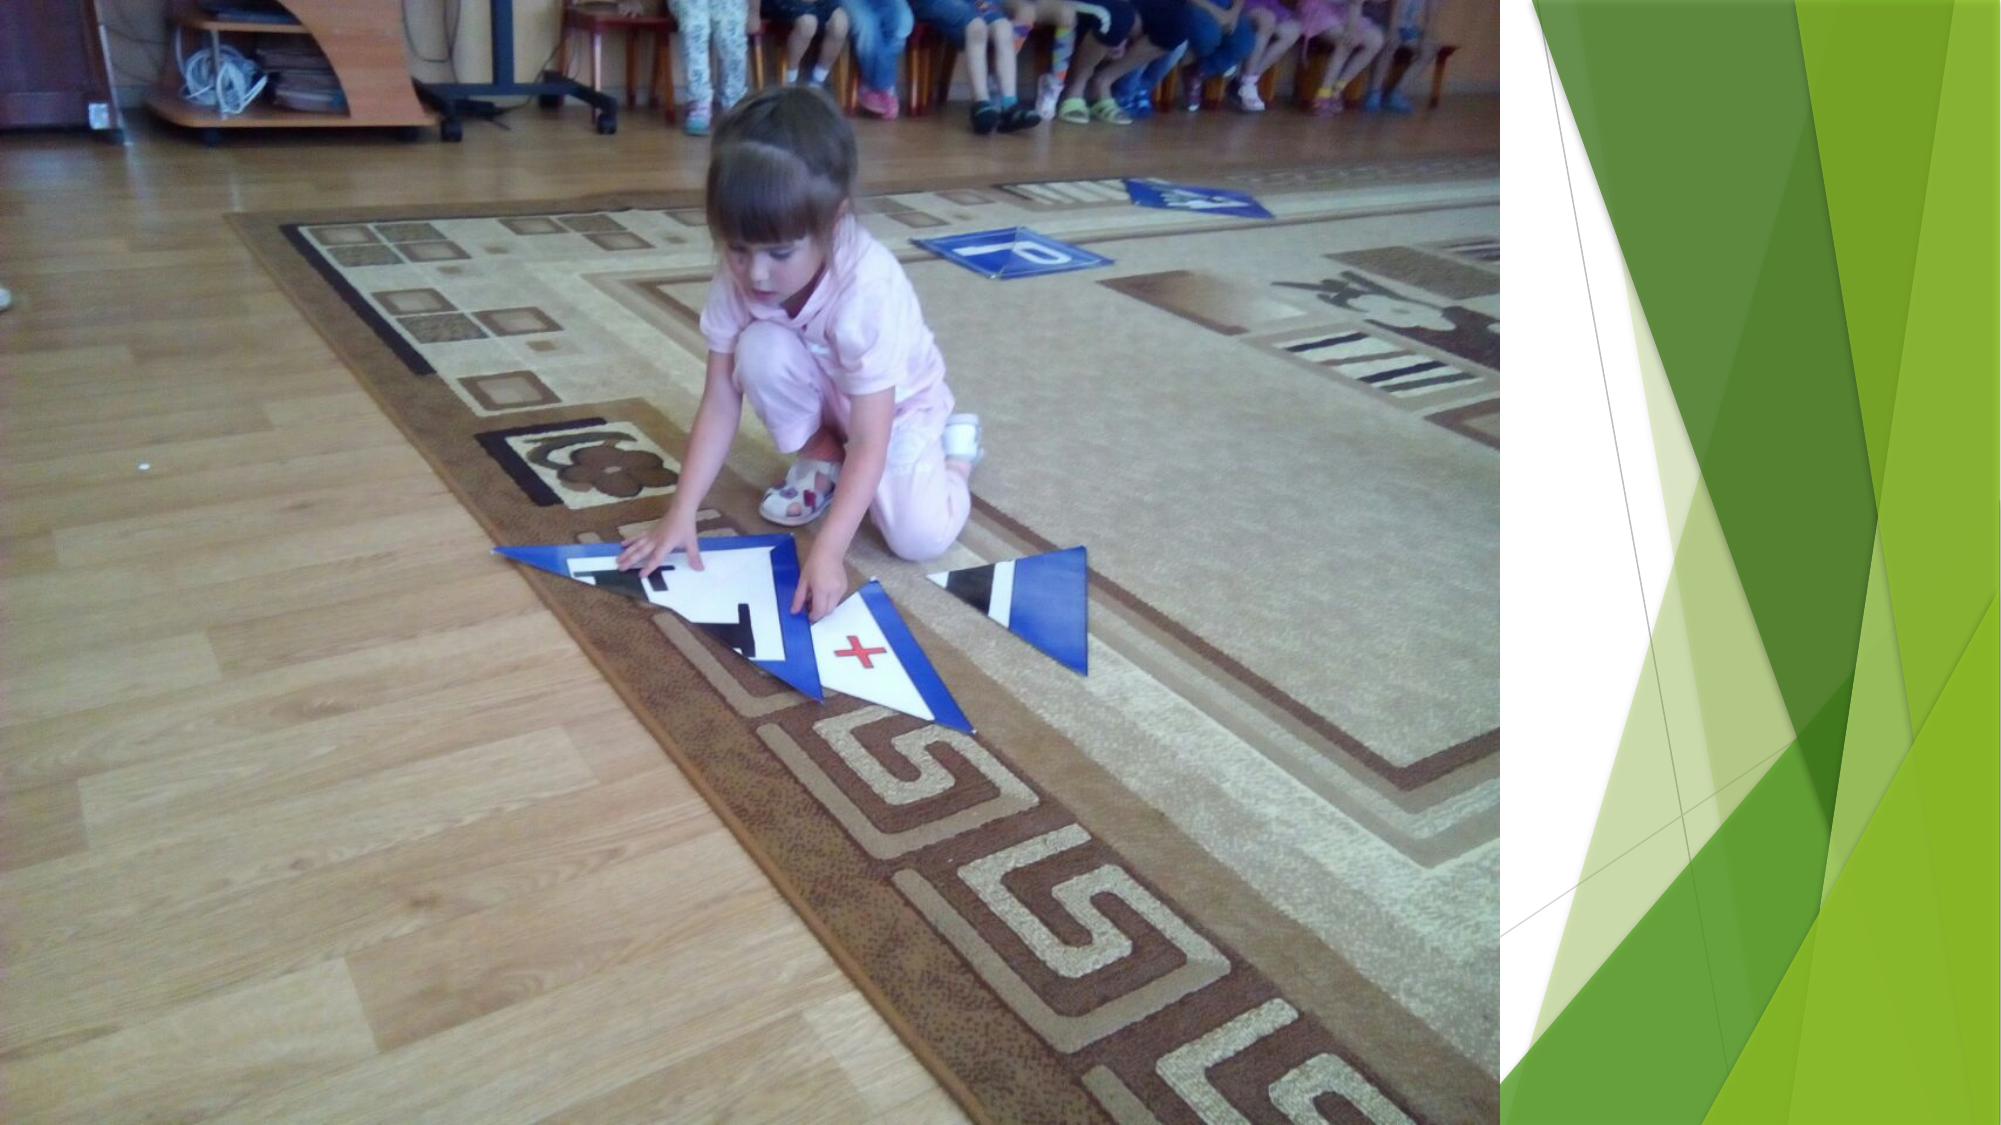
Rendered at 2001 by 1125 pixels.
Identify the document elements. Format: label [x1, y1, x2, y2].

picture [0, 0, 1501, 1125]
